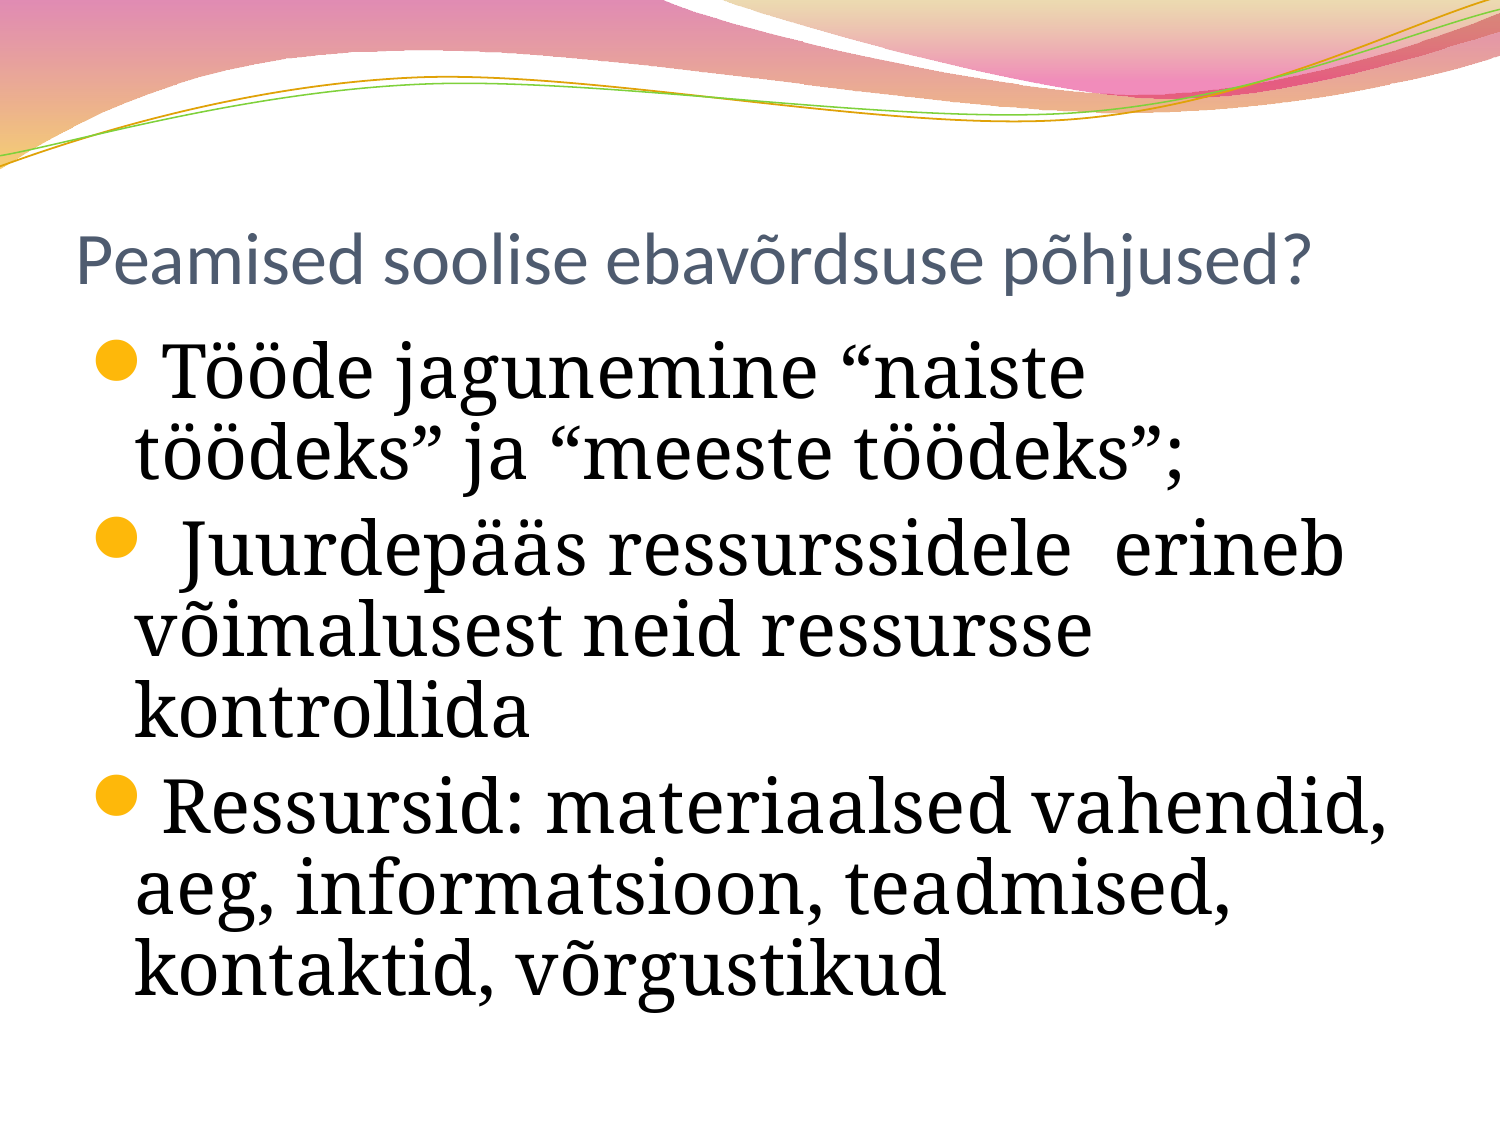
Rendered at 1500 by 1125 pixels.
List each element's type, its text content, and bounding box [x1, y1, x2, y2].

list Tööde jagunemine “naiste töödeks” ja “meeste töödeks”; Juurdepääs ressurssidele erineb võimalusest neid ressursse kontrollida Ressursid: materiaalsed vahendid, aeg, informatsioon, teadmised, kontaktid, võrgustikud [75, 326, 1425, 1010]
title Peamised soolise ebavõrdsuse põhjused? [75, 115, 1425, 303]
